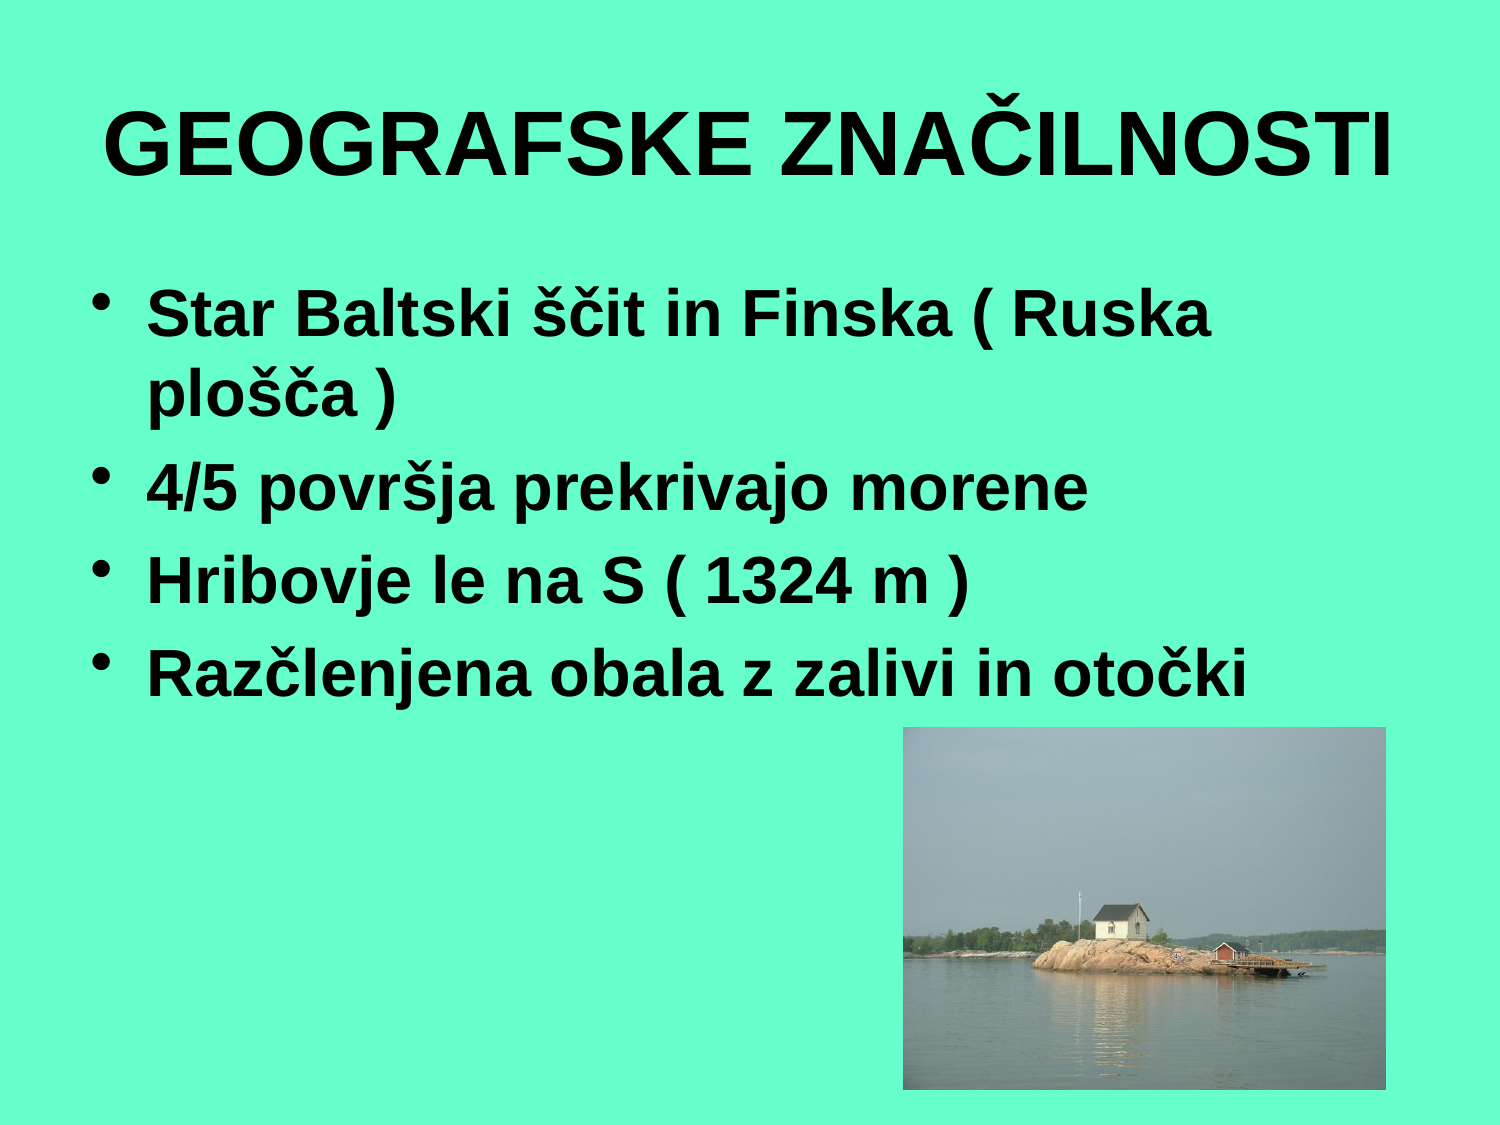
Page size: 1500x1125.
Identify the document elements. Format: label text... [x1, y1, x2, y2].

title GEOGRAFSKE ZNAČILNOSTI [75, 45, 1425, 233]
list Star Baltski ščit in Finska ( Ruska plošča ) 4/5 površja prekrivajo morene Hribovje le na S ( 1324 m ) Razčlenjena obala z zalivi in otočki [75, 262, 1425, 1005]
picture [903, 727, 1386, 1090]
